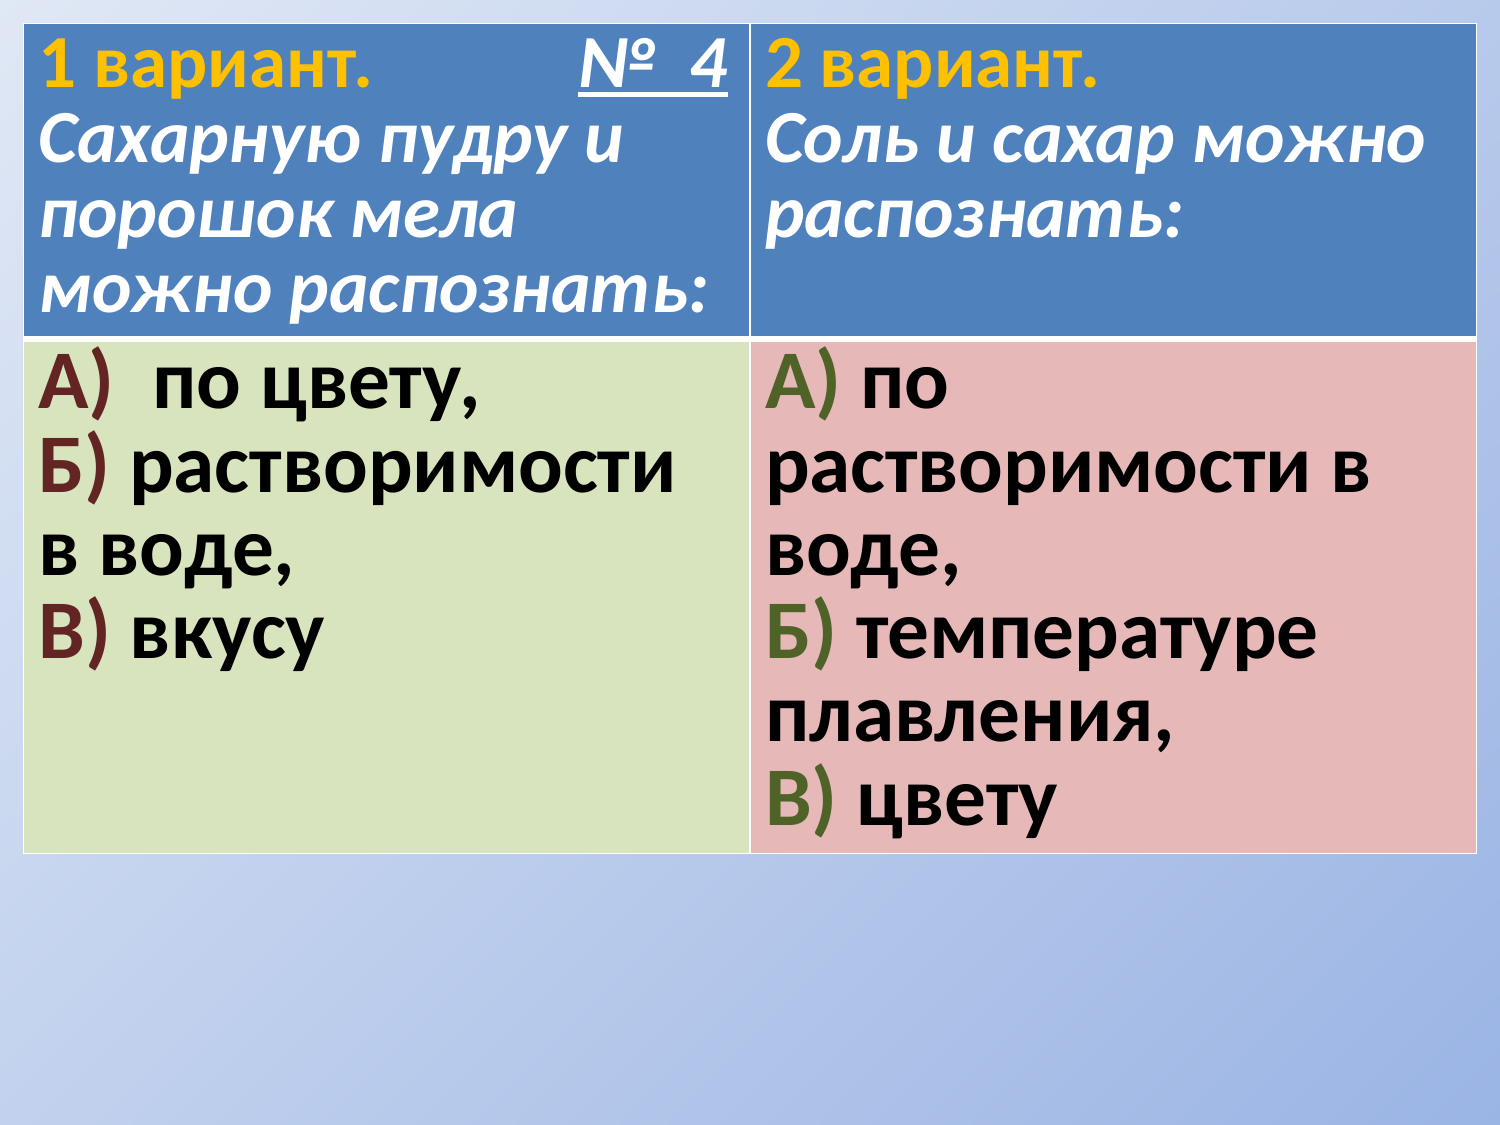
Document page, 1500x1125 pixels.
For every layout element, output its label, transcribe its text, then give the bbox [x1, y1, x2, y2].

table_cell А) по растворимости в воде, Б) температуре плавления, В) цвету [751, 342, 1476, 853]
table_header 1 вариант. № 4 Сахарную пудру и порошок мела можно распознать: [24, 24, 749, 336]
table_cell А) по цвету, Б) растворимости в воде, В) вкусу [24, 342, 749, 853]
table_header 2 вариант. Соль и сахар можно распознать: [751, 24, 1476, 336]
